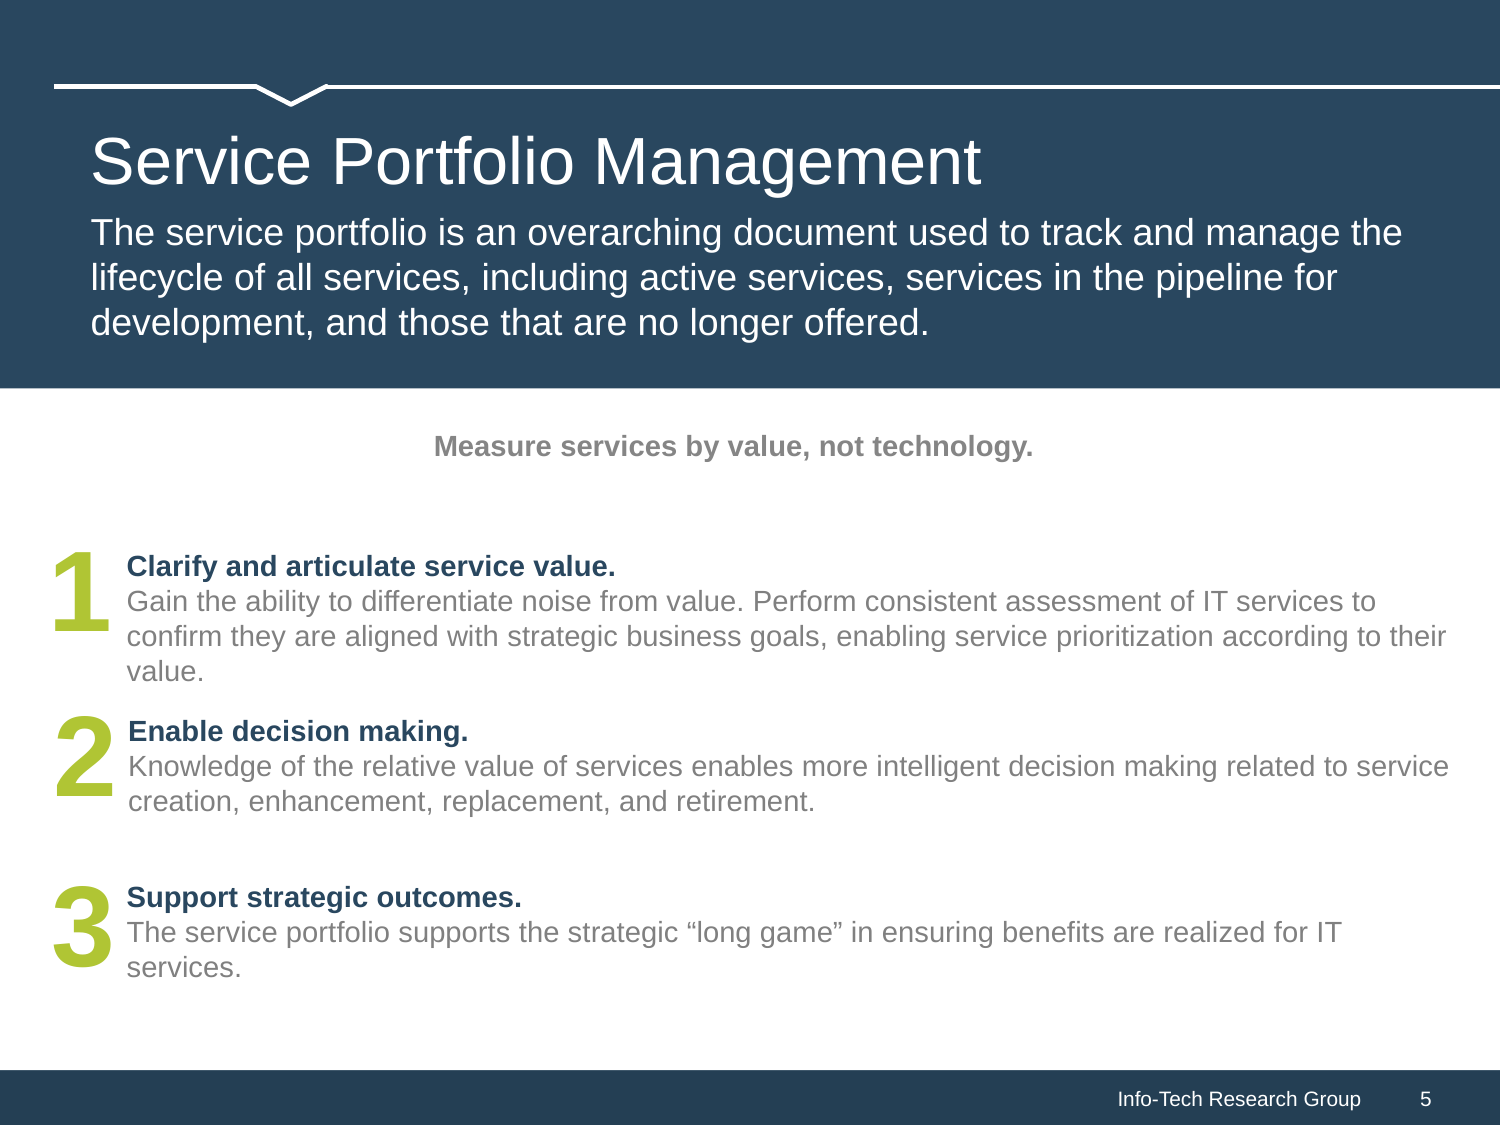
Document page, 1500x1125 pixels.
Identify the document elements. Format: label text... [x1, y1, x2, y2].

text_box [253, 84, 328, 107]
text_box 2 [36, 712, 113, 824]
text_box The service portfolio is an overarching document used to track and manage the lifecycle of all services, including active services, services in the pipeline for development, and those that are no longer offered. [75, 200, 1456, 350]
text_box 3 [33, 882, 131, 994]
text_box Enable decision making. Knowledge of the relative value of services enables more intelligent decision making related to service creation, enhancement, replacement, and retirement. [113, 705, 1475, 825]
text_box Service Portfolio Management [75, 110, 1456, 200]
text_box Measure services by value, not technology. [419, 419, 1081, 470]
text_box Support strategic outcomes. The service portfolio supports the strategic “long game” in ensuring benefits are realized for IT services. [111, 871, 1475, 991]
text_box [0, 0, 1500, 390]
text_box Clarify and articulate service value. Gain the ability to differentiate noise from value. Perform consistent assessment of IT services to confirm they are aligned with strategic business goals, enabling service prioritization according to their value. [111, 540, 1475, 695]
text_box 1 [30, 547, 111, 659]
